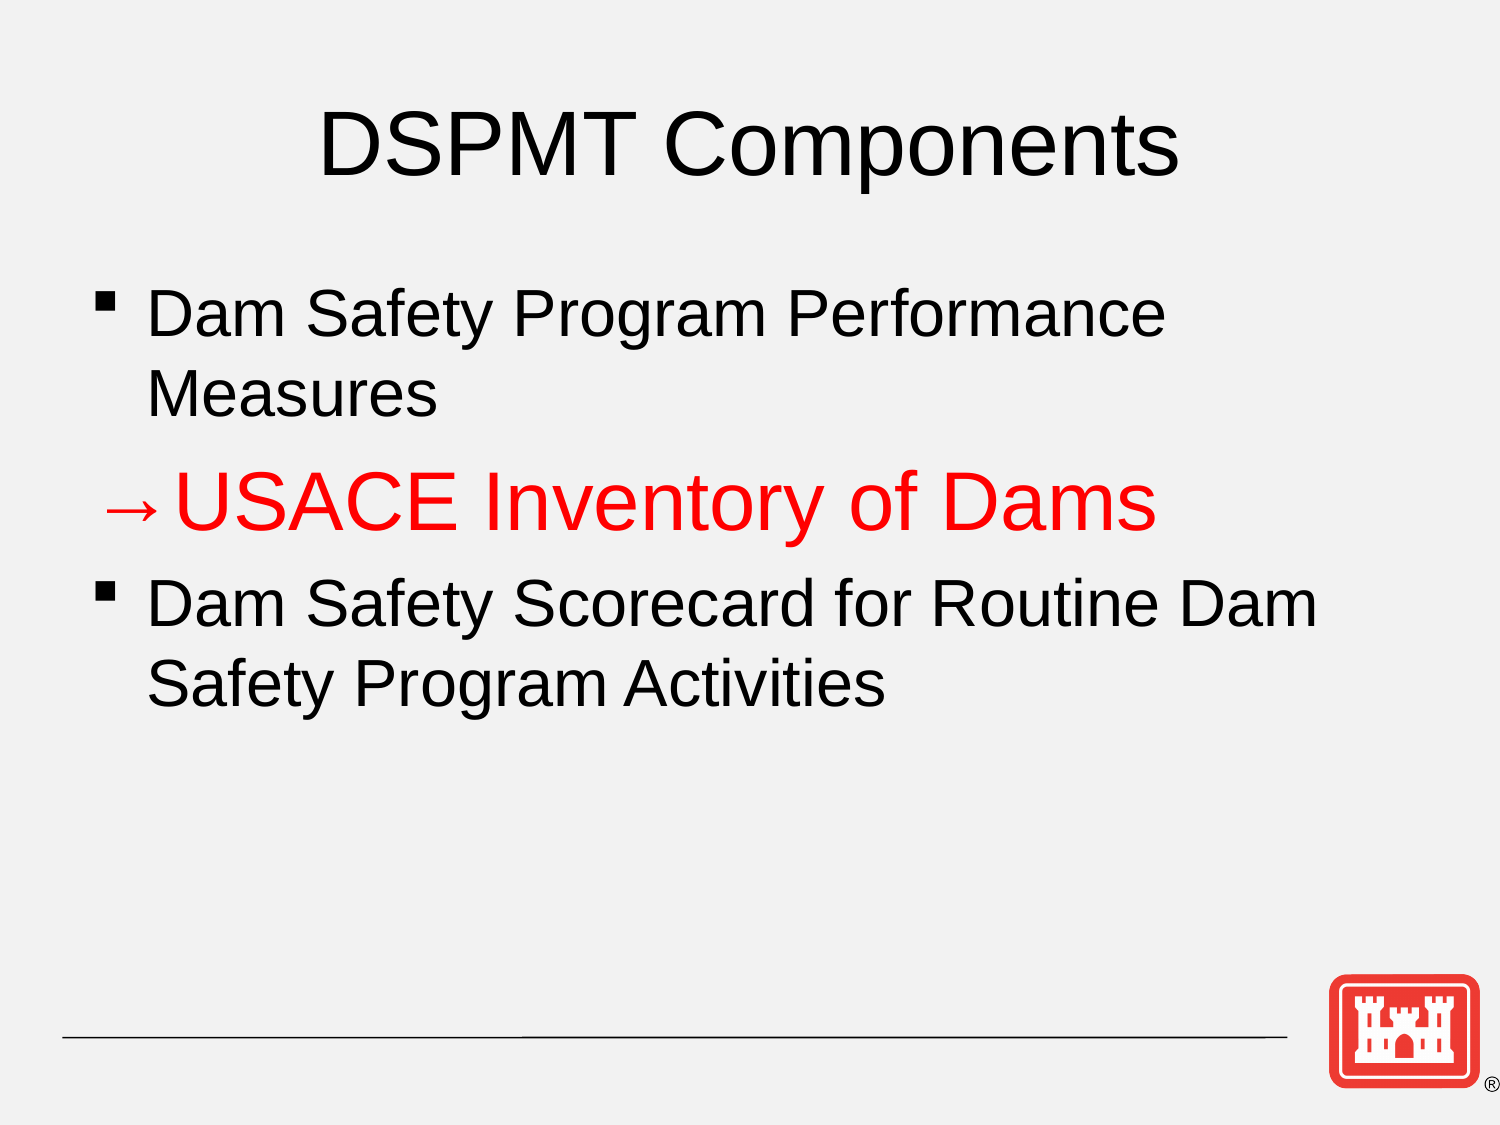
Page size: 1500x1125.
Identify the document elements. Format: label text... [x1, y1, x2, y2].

list Dam Safety Program Performance Measures USACE Inventory of Dams Dam Safety Scorecard for Routine Dam Safety Program Activities [74, 262, 1476, 901]
picture [1329, 974, 1500, 1092]
title DSPMT Components [74, 44, 1426, 233]
